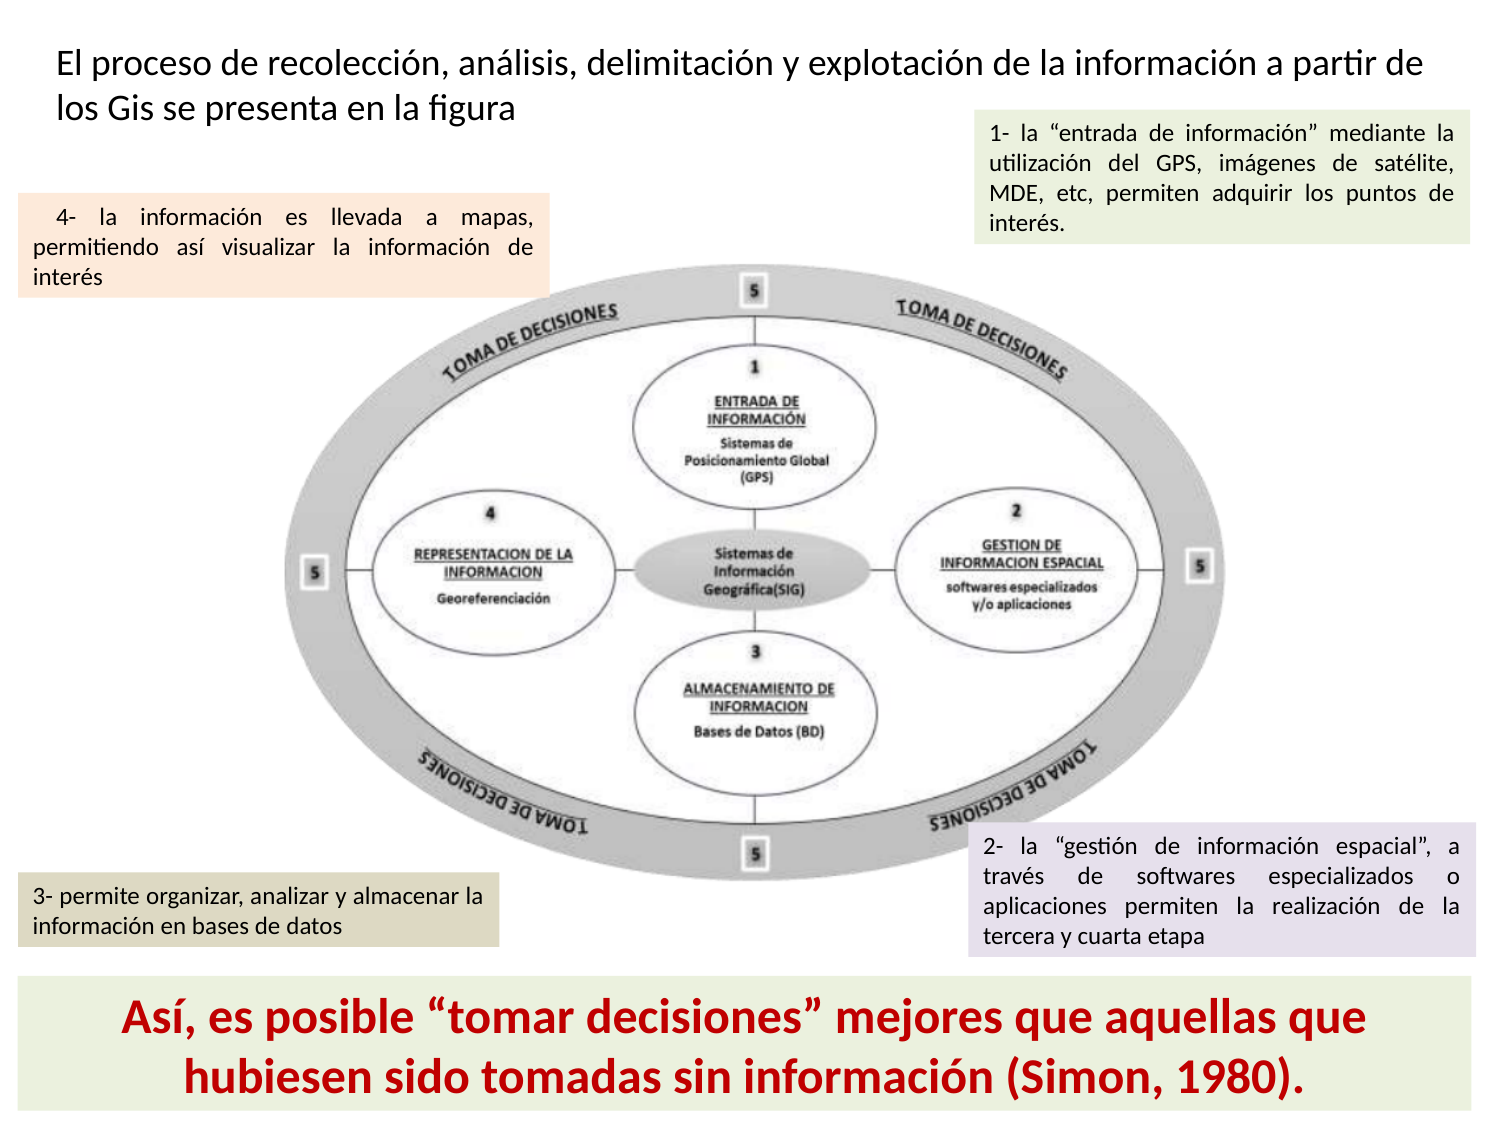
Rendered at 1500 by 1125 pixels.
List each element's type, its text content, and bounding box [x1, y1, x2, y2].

text_box 2- la “gestión de información espacial”, a través de softwares especializados o aplicaciones permiten la realización de la tercera y cuarta etapa [968, 822, 1477, 957]
text_box 3- permite organizar, analizar y almacenar la información en bases de datos [18, 872, 500, 947]
text_box 1- la “entrada de información” mediante la utilización del GPS, imágenes de satélite, MDE, etc, permiten adquirir los puntos de interés. [974, 109, 1471, 245]
text_box Así, es posible “tomar decisiones” mejores que aquellas que hubiesen sido tomadas sin información (Simon, 1980). [17, 975, 1472, 1111]
text_box El proceso de recolección, análisis, delimitación y explotación de la información a partir de los Gis se presenta en la figura [41, 30, 1447, 136]
picture [222, 238, 1272, 906]
text_box 4- la información es llevada a mapas, permitiendo así visualizar la información de interés [18, 192, 550, 298]
